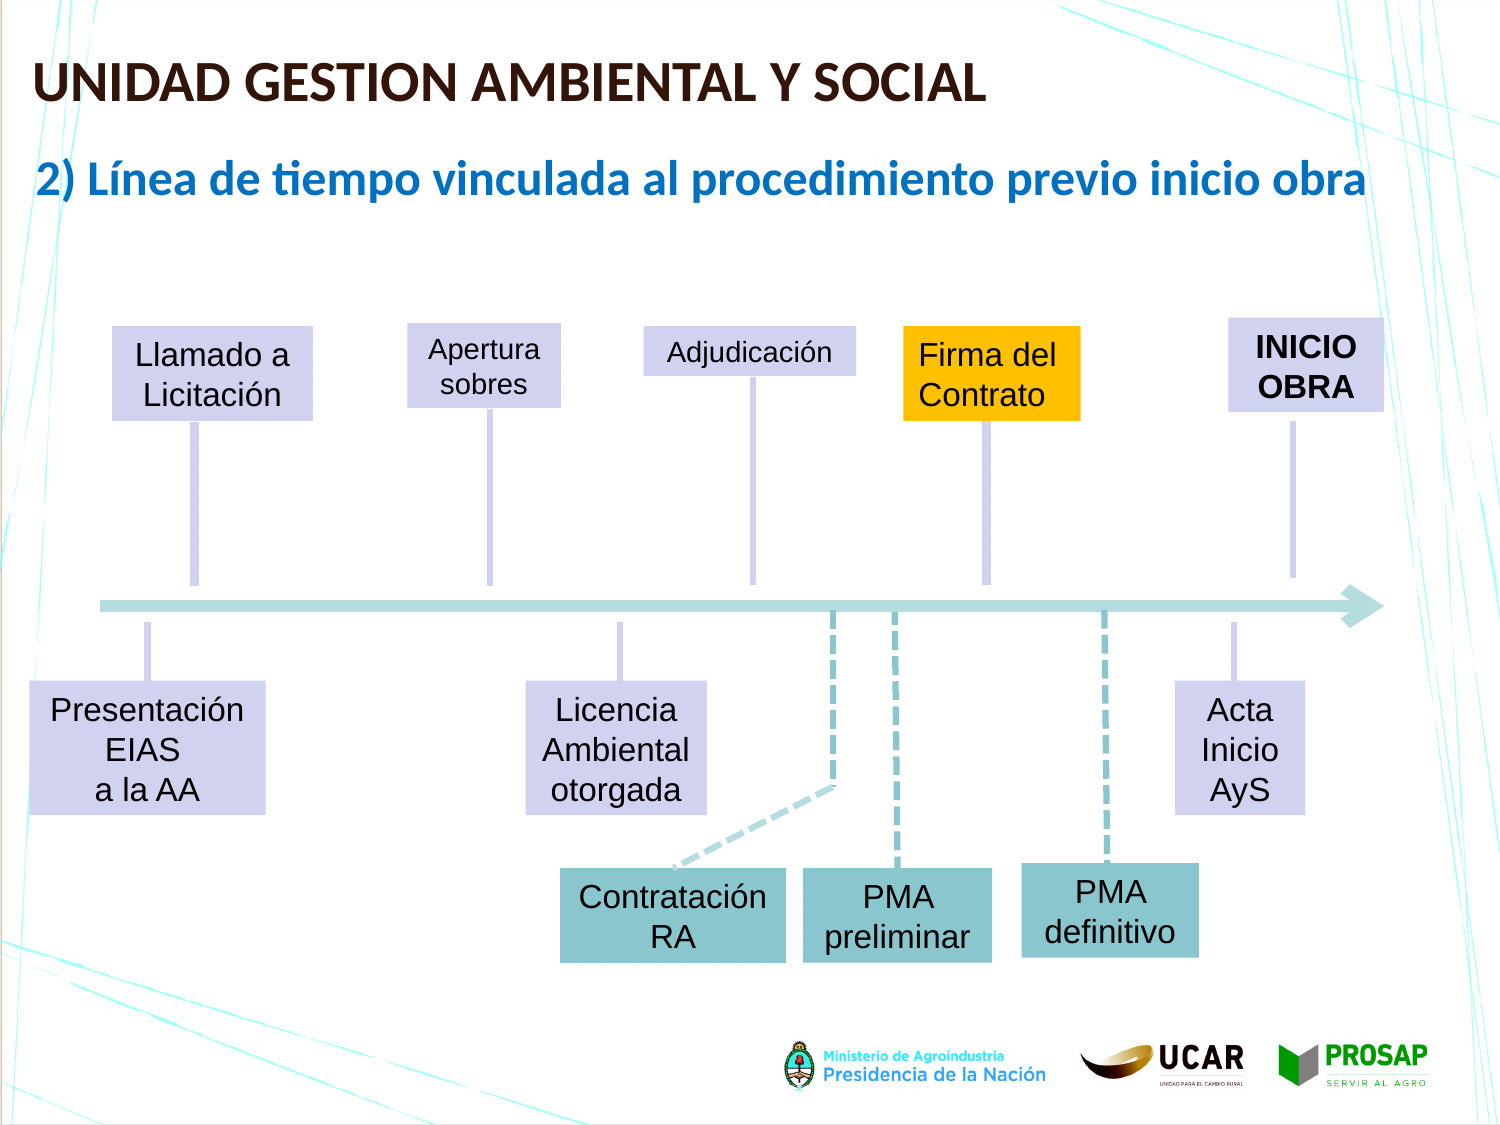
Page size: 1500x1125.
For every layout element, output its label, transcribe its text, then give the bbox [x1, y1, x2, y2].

text_box INICIO OBRA [1228, 317, 1385, 413]
text_box 2) Línea de tiempo vinculada al procedimiento previo inicio obra [20, 116, 1486, 235]
text_box Adjudicación [643, 326, 857, 376]
text_box Llamado a Licitación [112, 326, 313, 421]
text_box Presentación EIAS a la AA [29, 680, 266, 816]
picture [0, 0, 1500, 1125]
title UNIDAD GESTION AMBIENTAL Y SOCIAL [17, 19, 1483, 138]
text_box Acta Inicio AyS [1175, 680, 1306, 816]
text_box PMA preliminar [803, 868, 993, 963]
text_box Firma del Contrato [903, 326, 1081, 421]
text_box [1104, 609, 1108, 872]
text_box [672, 786, 833, 869]
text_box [894, 615, 898, 869]
text_box Apertura sobres [407, 323, 561, 408]
text_box Contratación RA [560, 868, 786, 963]
text_box PMA definitivo [1021, 863, 1199, 958]
text_box Licencia Ambiental otorgada [525, 680, 707, 816]
